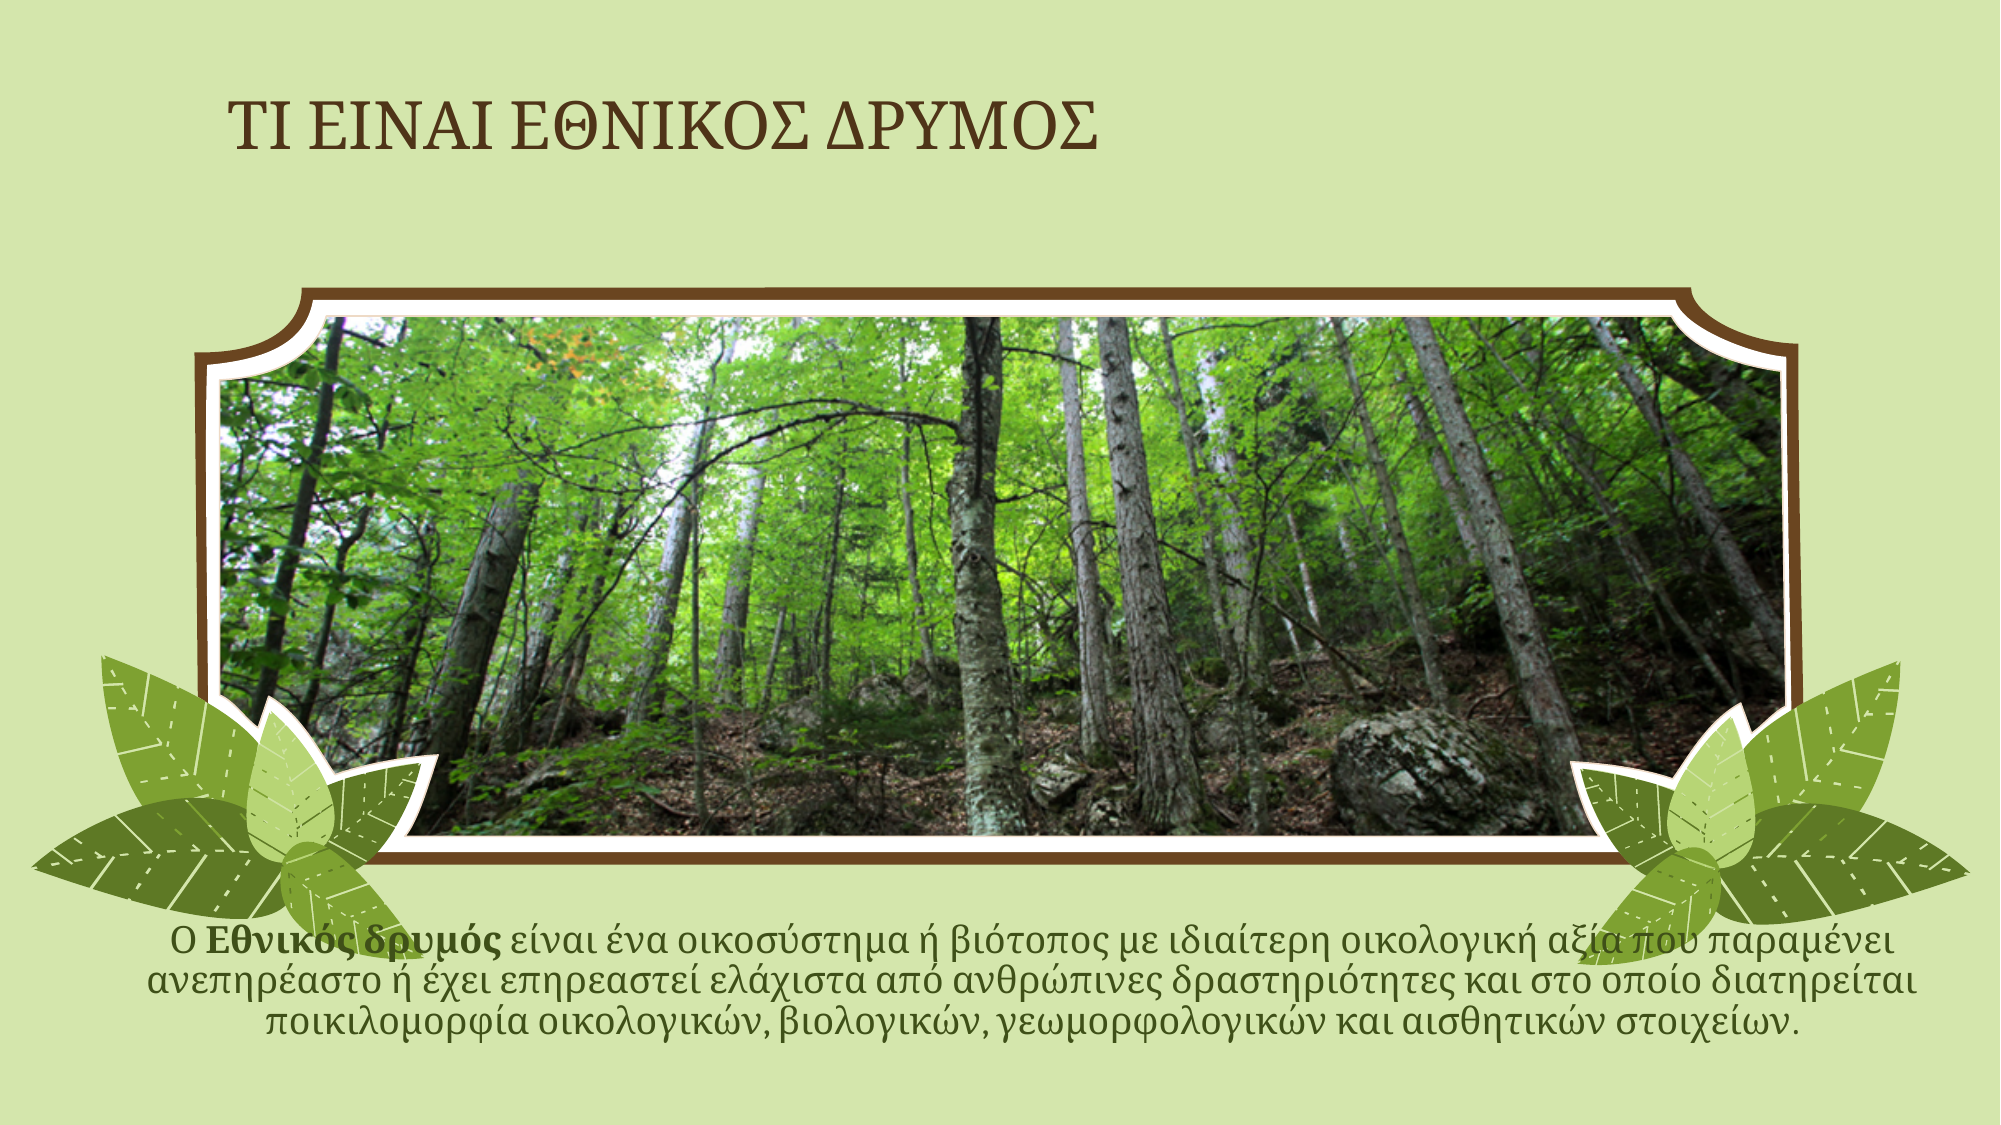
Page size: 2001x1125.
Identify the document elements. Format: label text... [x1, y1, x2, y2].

title ΤΙ ΕΙΝΑΙ ΕΘΝΙΚΟΣ ΔΡΥΜΟΣ [212, 0, 1788, 172]
list Ο Εθνικός δρυμός είναι ένα οικοσύστημα ή βιότοπος με ιδιαίτερη οικολογική αξία που παραμένει ανεπηρέαστο ή έχει επηρεαστεί ελάχιστα από ανθρώπινες δραστηριότητες και στο οποίο διατηρείται ποικιλομορφία οικολογικών, βιολογικών, γεωμορφολογικών και αισθητικών στοιχείων. [65, 913, 2000, 1125]
picture [219, 315, 1786, 837]
